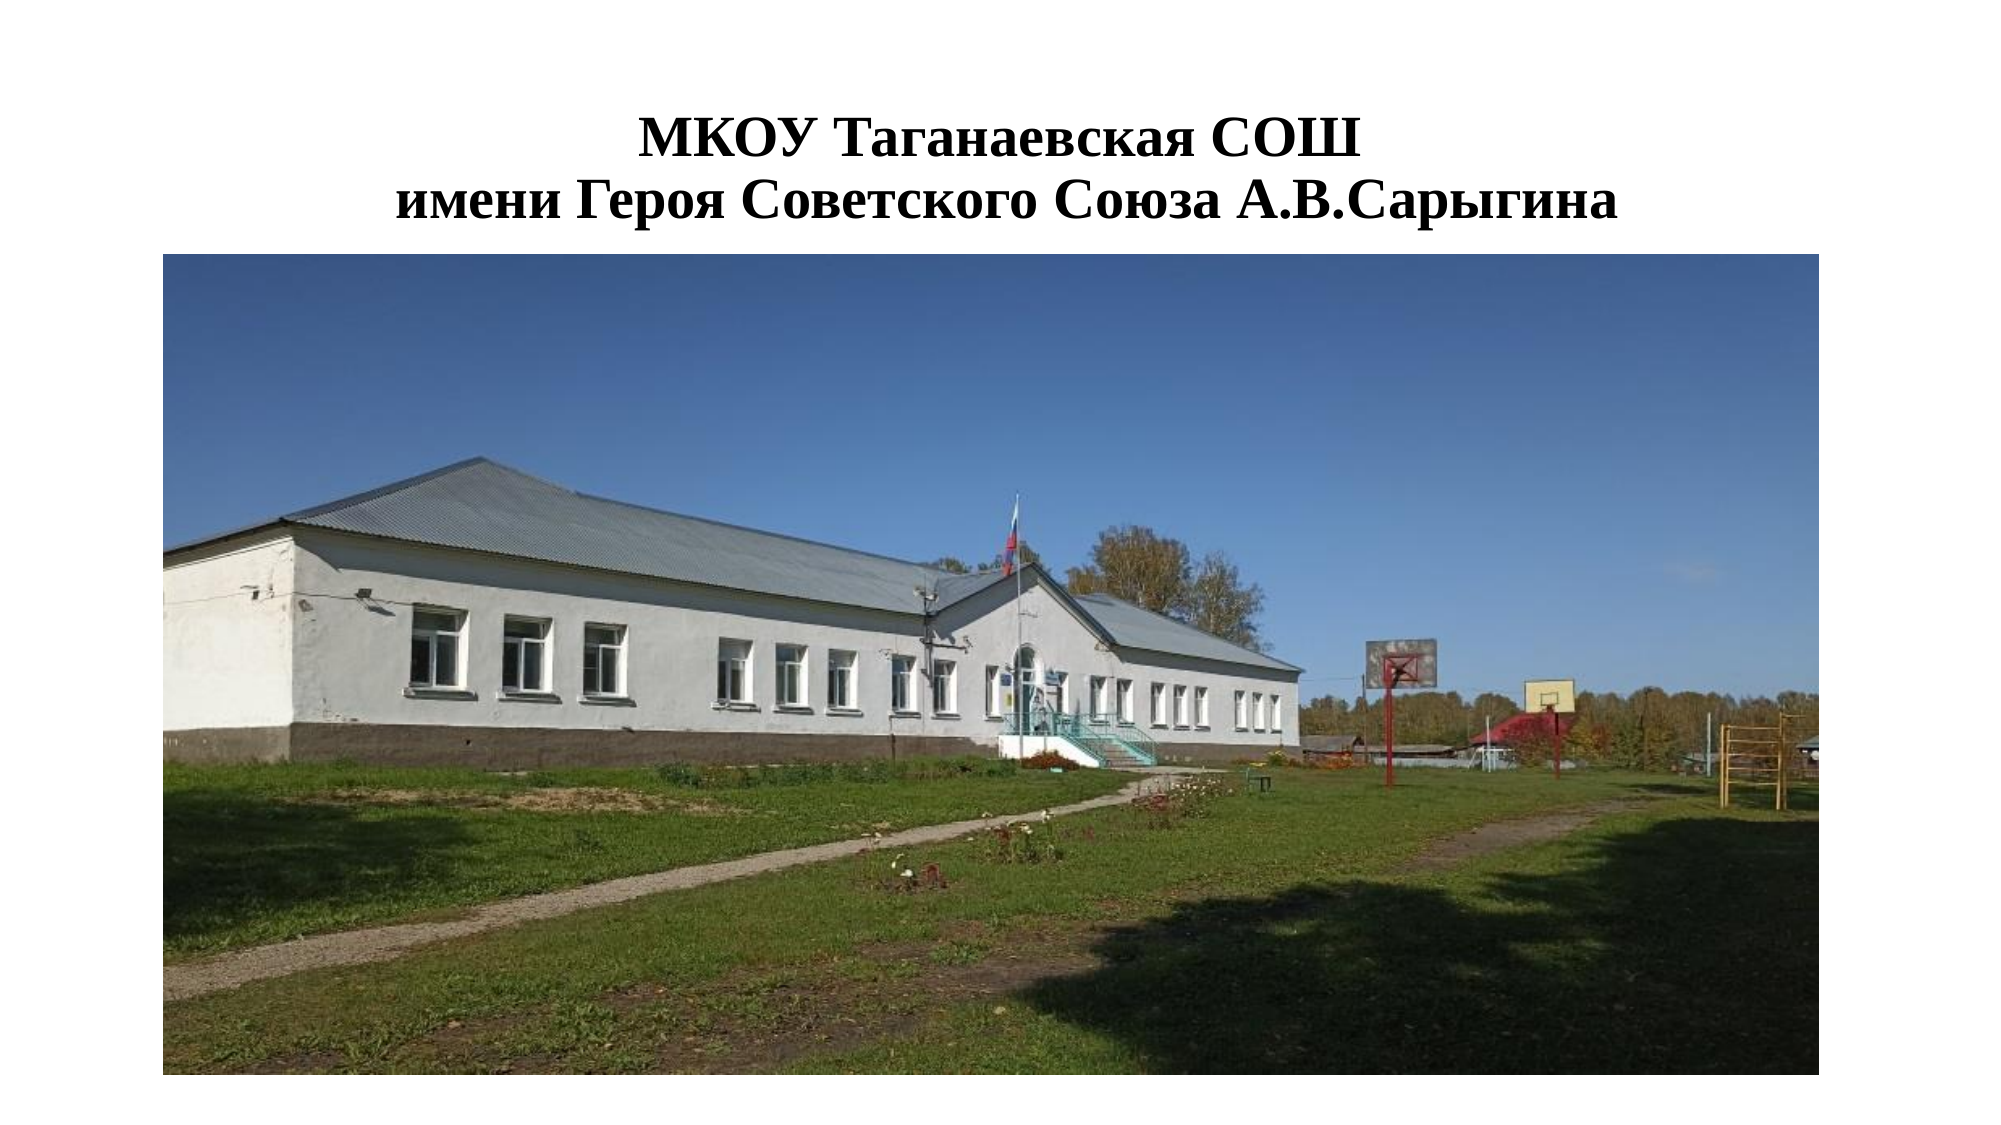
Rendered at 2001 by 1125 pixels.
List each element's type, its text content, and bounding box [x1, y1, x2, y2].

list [163, 254, 1819, 1075]
title МКОУ Таганаевская СОШ имени Героя Советского Союза А.В.Сарыгина [137, 59, 1863, 278]
